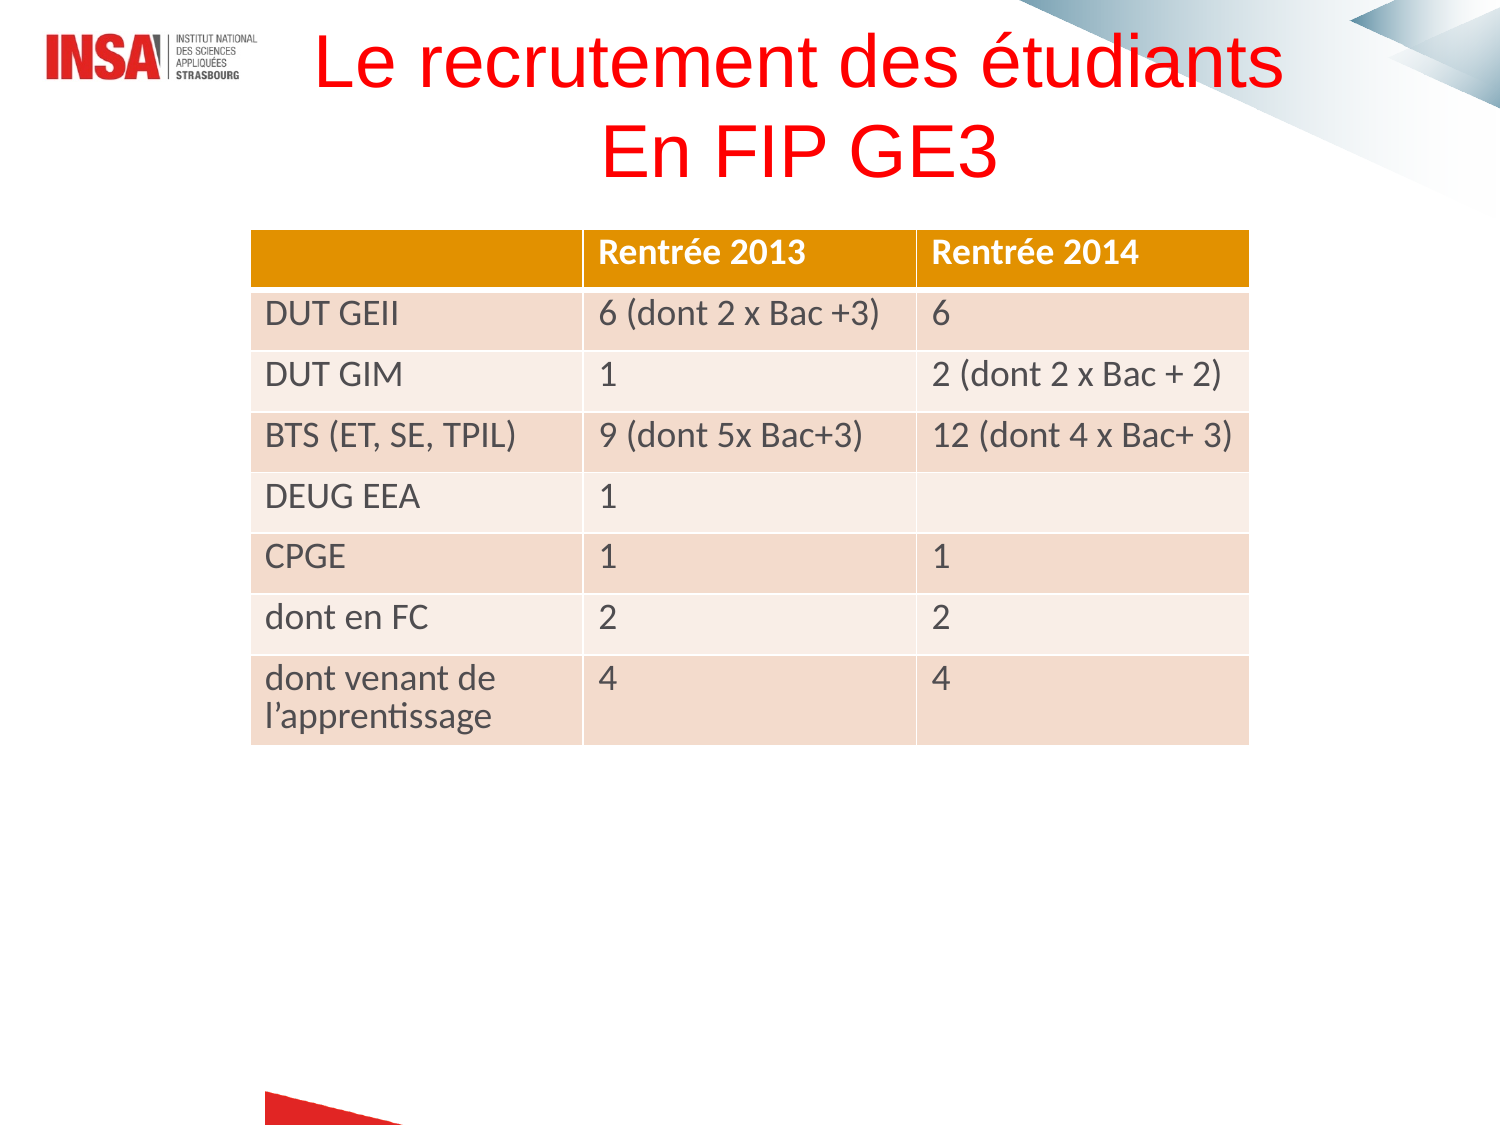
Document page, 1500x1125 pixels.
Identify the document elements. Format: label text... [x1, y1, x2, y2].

table_header [251, 230, 582, 287]
table_cell dont venant de l’apprentissage [251, 656, 582, 745]
table_cell 12 (dont 4 x Bac+ 3) [917, 413, 1249, 472]
table_cell 6 (dont 2 x Bac +3) [584, 293, 916, 350]
picture [42, 31, 260, 82]
table_cell 2 [584, 595, 916, 654]
table_cell 4 [584, 656, 916, 745]
table_cell BTS (ET, SE, TPIL) [251, 413, 582, 472]
table_cell 1 [584, 534, 916, 593]
table_header Rentrée 2014 [917, 230, 1249, 287]
table_cell CPGE [251, 534, 582, 593]
table_cell 1 [584, 473, 916, 532]
table_cell 4 [917, 656, 1249, 745]
table_cell 6 [917, 293, 1249, 350]
table_cell DUT GEII [251, 293, 582, 350]
table_cell 2 (dont 2 x Bac + 2) [917, 352, 1249, 411]
table_cell 1 [917, 534, 1249, 593]
table_cell [917, 473, 1249, 532]
table_cell 9 (dont 5x Bac+3) [584, 413, 916, 472]
table_cell dont en FC [251, 595, 582, 654]
table_header Rentrée 2013 [584, 230, 916, 287]
table_cell DUT GIM [251, 352, 582, 411]
text_box Le recrutement des étudiants En FIP GE3 [147, 42, 1377, 163]
table_cell 2 [917, 595, 1249, 654]
table_cell DEUG EEA [251, 473, 582, 532]
picture [265, 1089, 431, 1125]
table_cell 1 [584, 352, 916, 411]
